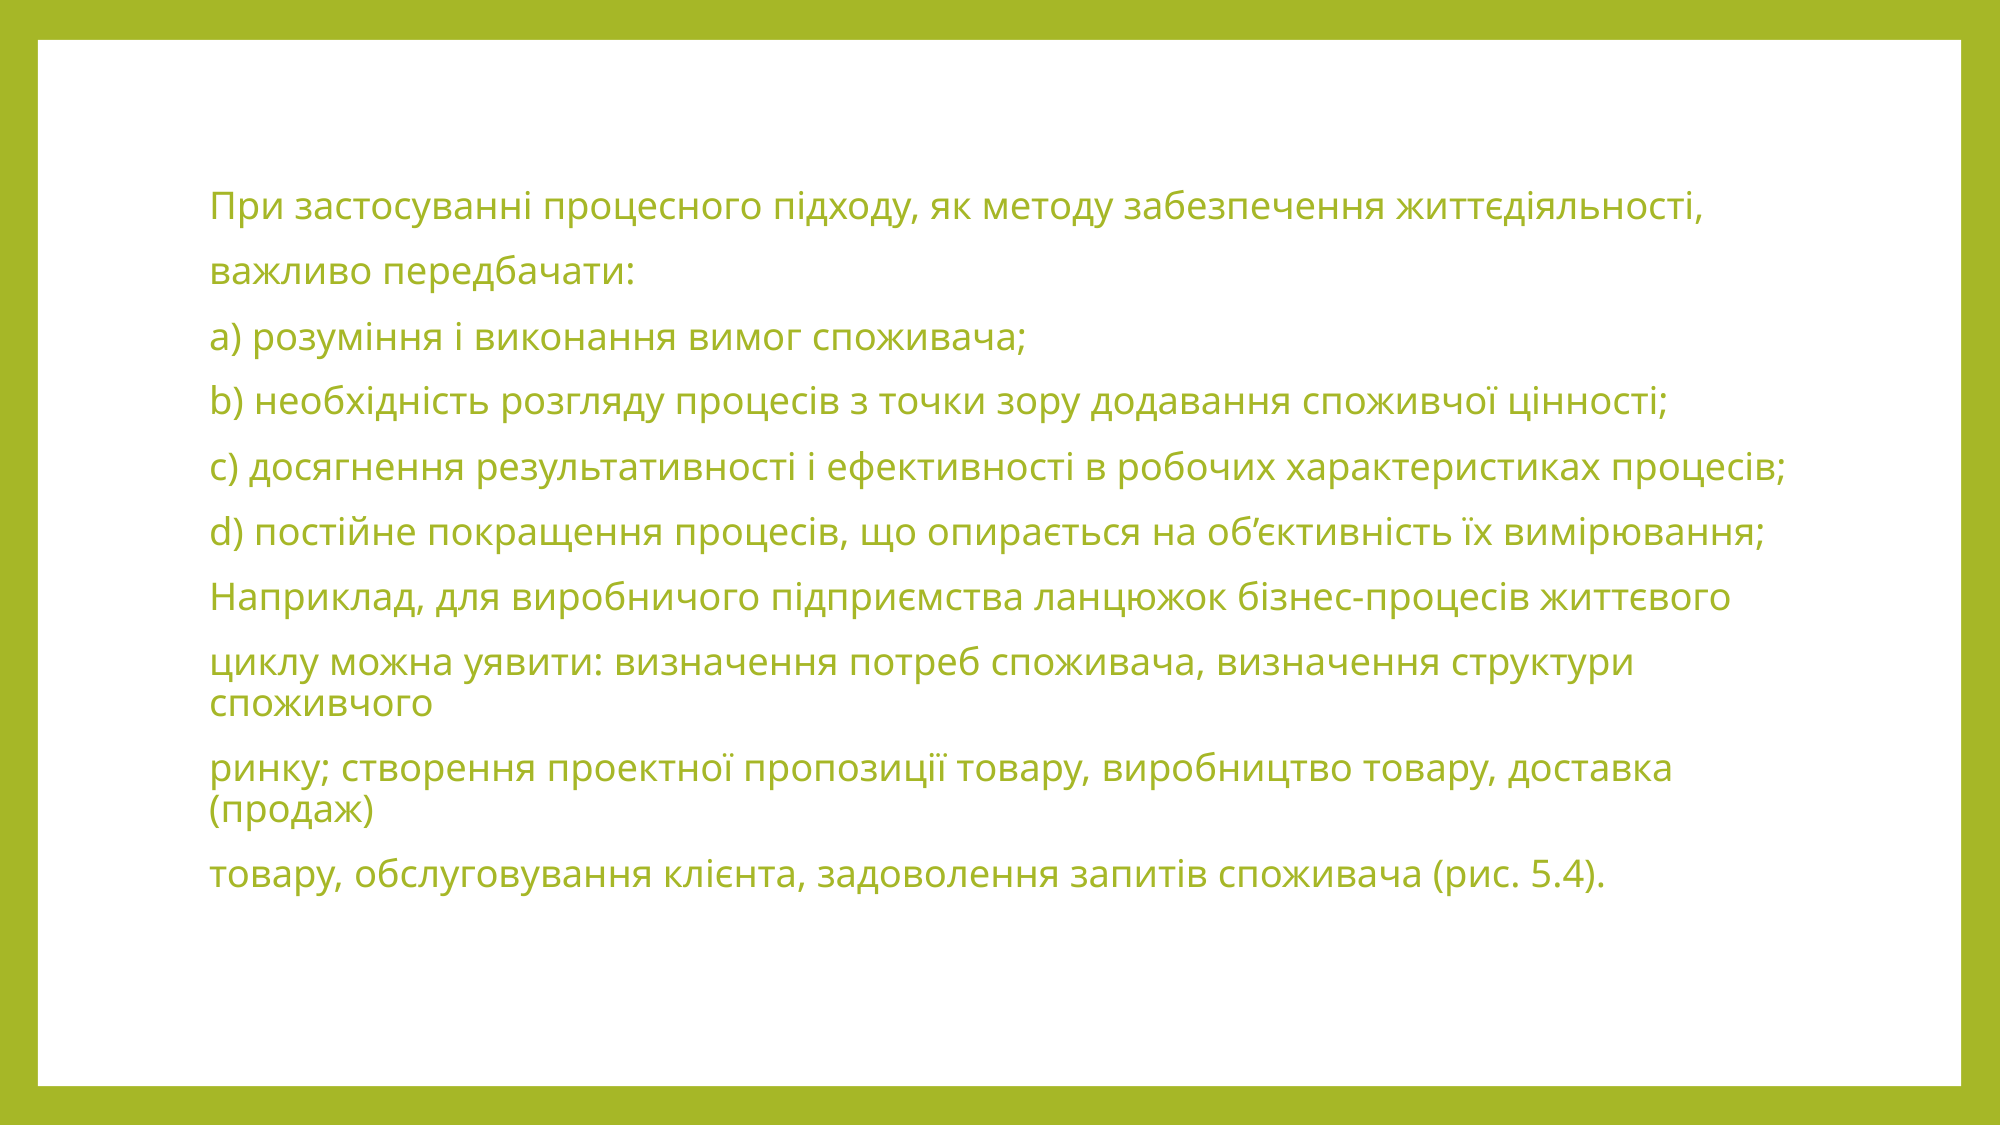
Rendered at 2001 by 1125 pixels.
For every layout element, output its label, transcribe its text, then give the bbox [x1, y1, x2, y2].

list При застосуванні процесного підходу, як методу забезпечення життєдіяльності, важливо передбачати: а) розуміння і виконання вимог споживача; b) необхідність розгляду процесів з точки зору додавання споживчої цінності; с) досягнення результативності і ефективності в робочих характеристиках процесів; d) постійне покращення процесів, що опирається на об’єктивність їх вимірювання; Наприклад, для виробничого підприємства ланцюжок бізнес-процесів життєвого циклу можна уявити: визначення потреб споживача, визначення структури споживчого ринку; створення проектної пропозиції товару, виробництво товару, доставка (продаж) товару, обслуговування клієнта, задоволення запитів споживача (рис. 5.4). [187, 179, 1808, 1000]
